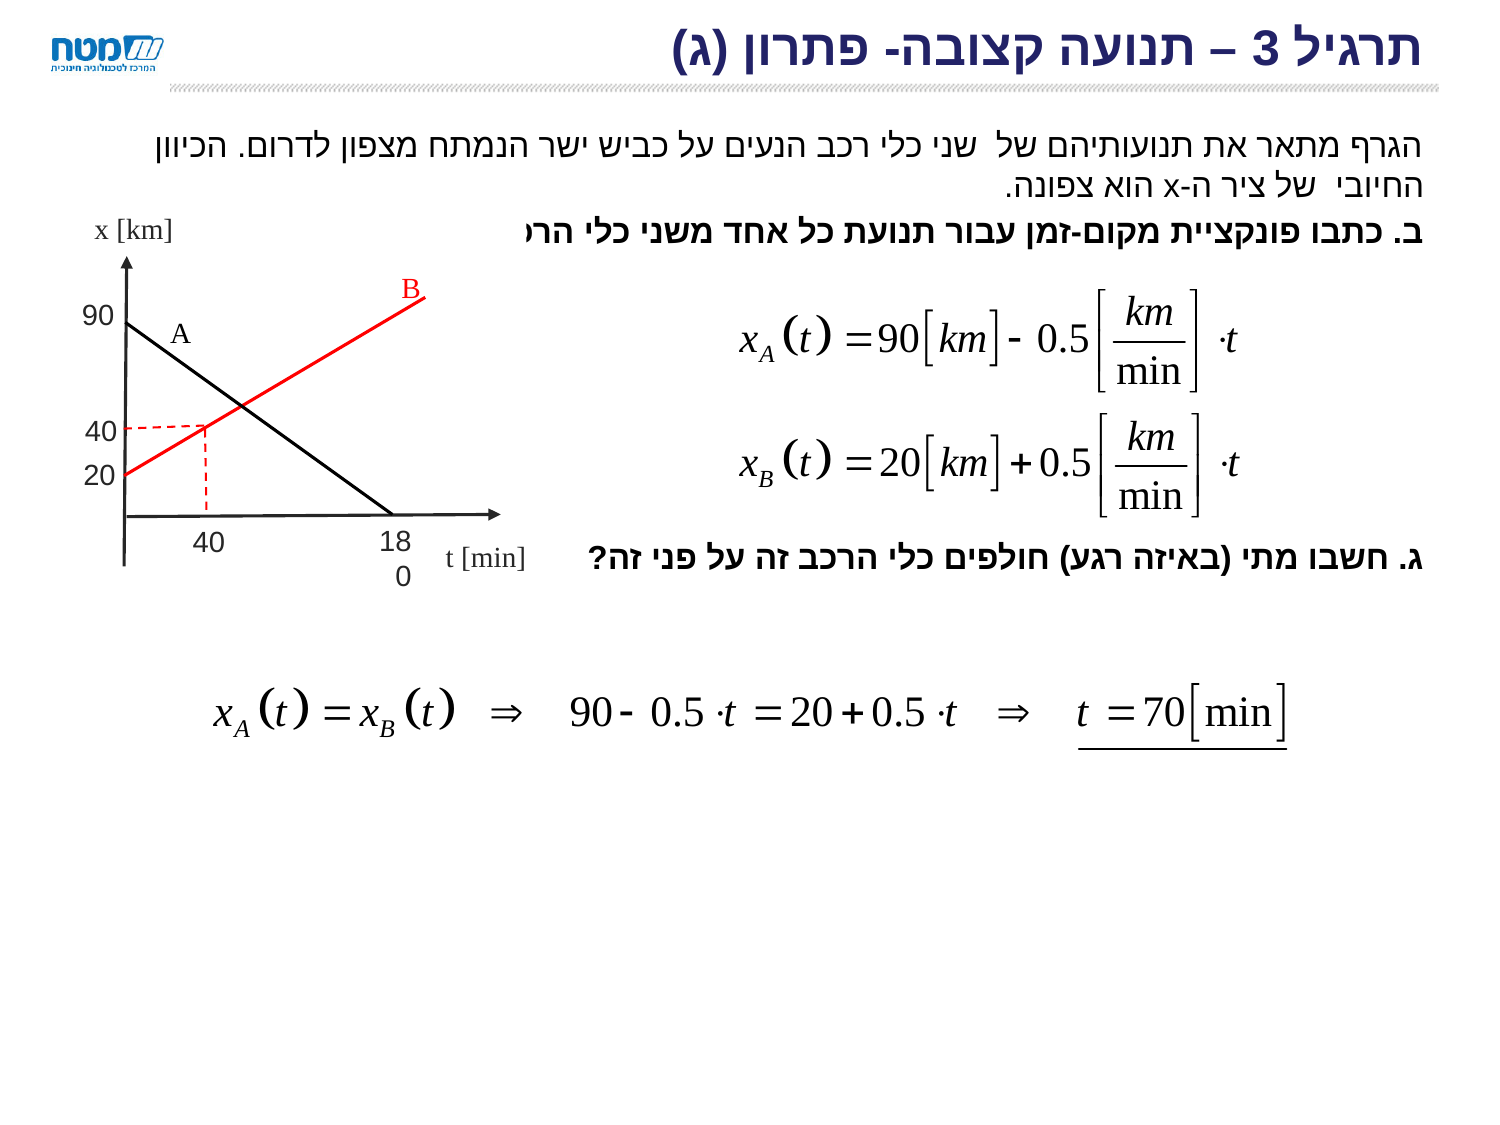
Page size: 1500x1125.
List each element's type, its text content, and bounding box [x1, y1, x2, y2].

picture [41, 30, 165, 79]
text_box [28, 202, 550, 608]
list הגרף מתאר את תנועותיהם של שני כלי רכב הנעים על כביש ישר הנמתח מצפון לדרום. הכיוון החיובי של ציר ה-x הוא צפונה. ב. כתבו פונקציית מקום-זמן עבור תנועת כל אחד משני כלי הרכב. ג. חשבו מתי (באיזה רגע) חולפים כלי הרכב זה על פני זה? [88, 116, 1440, 1050]
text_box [730, 280, 1250, 527]
title תרגיל 3 – תנועה קצובה- פתרון (ג) [178, 15, 1439, 75]
picture [170, 81, 1439, 97]
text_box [204, 679, 1296, 760]
